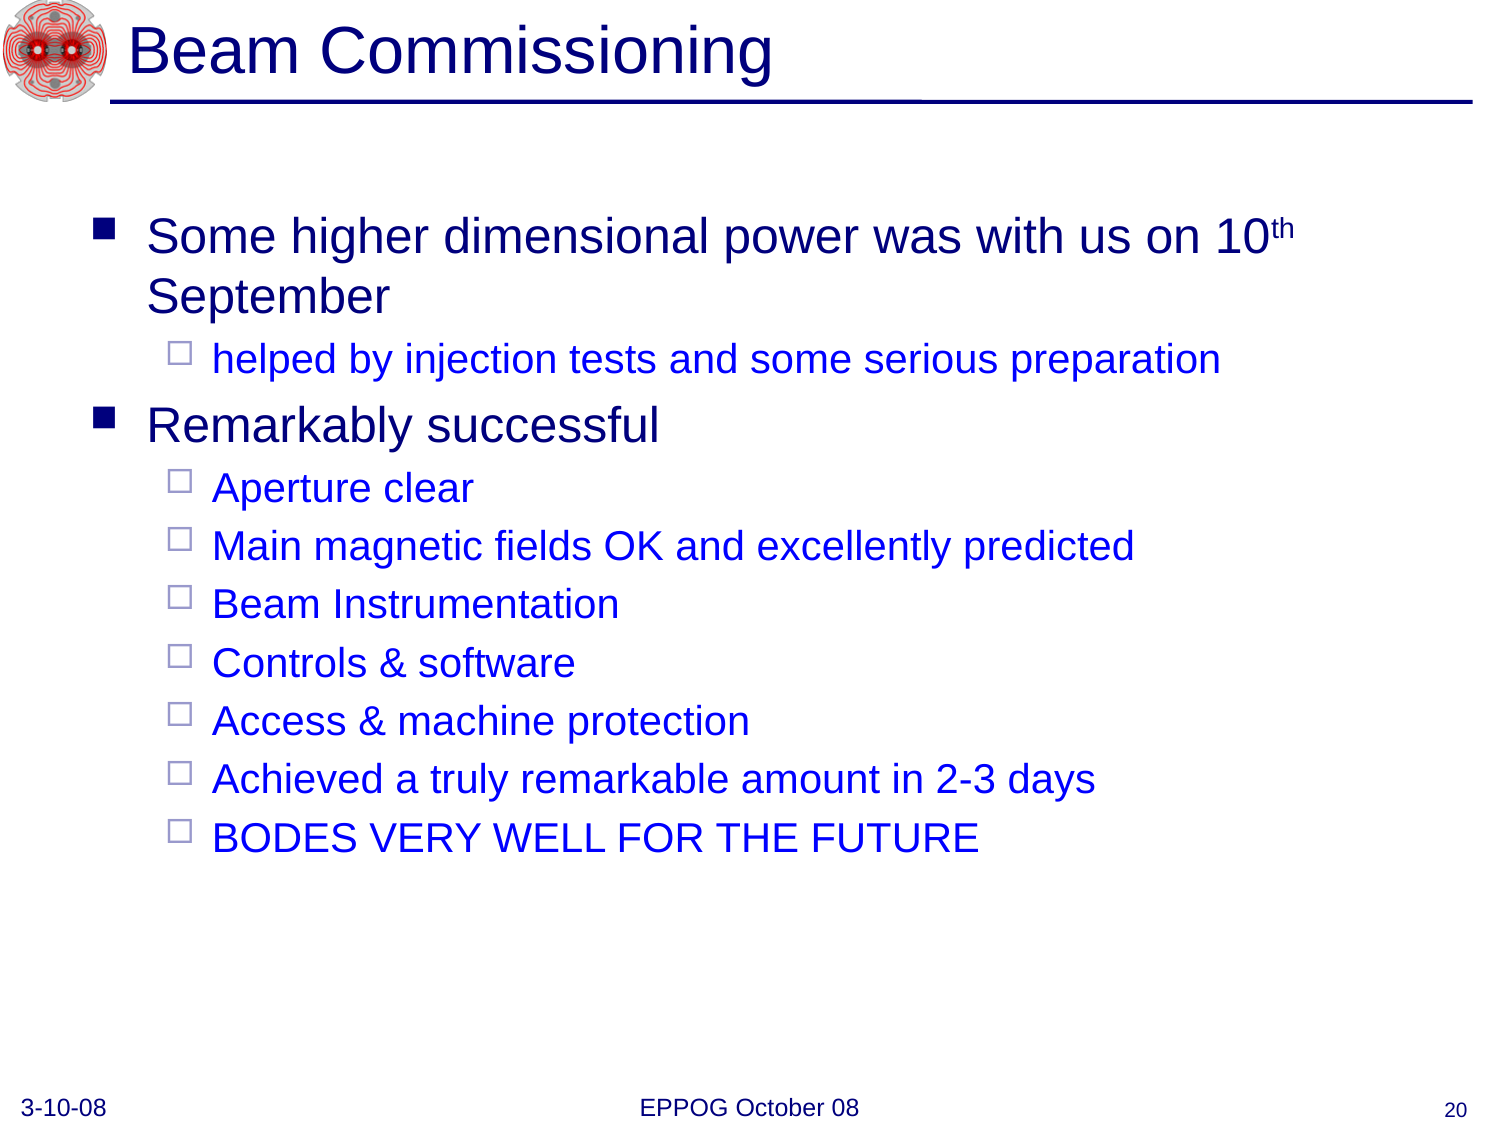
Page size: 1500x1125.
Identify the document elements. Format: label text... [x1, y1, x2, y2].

title Beam Commissioning [111, 3, 1463, 91]
footer EPPOG October 08 [512, 1087, 988, 1125]
slide_number 20 [1131, 1087, 1483, 1125]
picture [0, 0, 108, 103]
list Some higher dimensional power was with us on 10th September helped by injection tests and some serious preparation Remarkably successful Aperture clear Main magnetic fields OK and excellently predicted Beam Instrumentation Controls & software Access & machine protection Achieved a truly remarkable amount in 2-3 days BODES VERY WELL FOR THE FUTURE [74, 196, 1426, 1036]
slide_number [5, 1085, 356, 1125]
